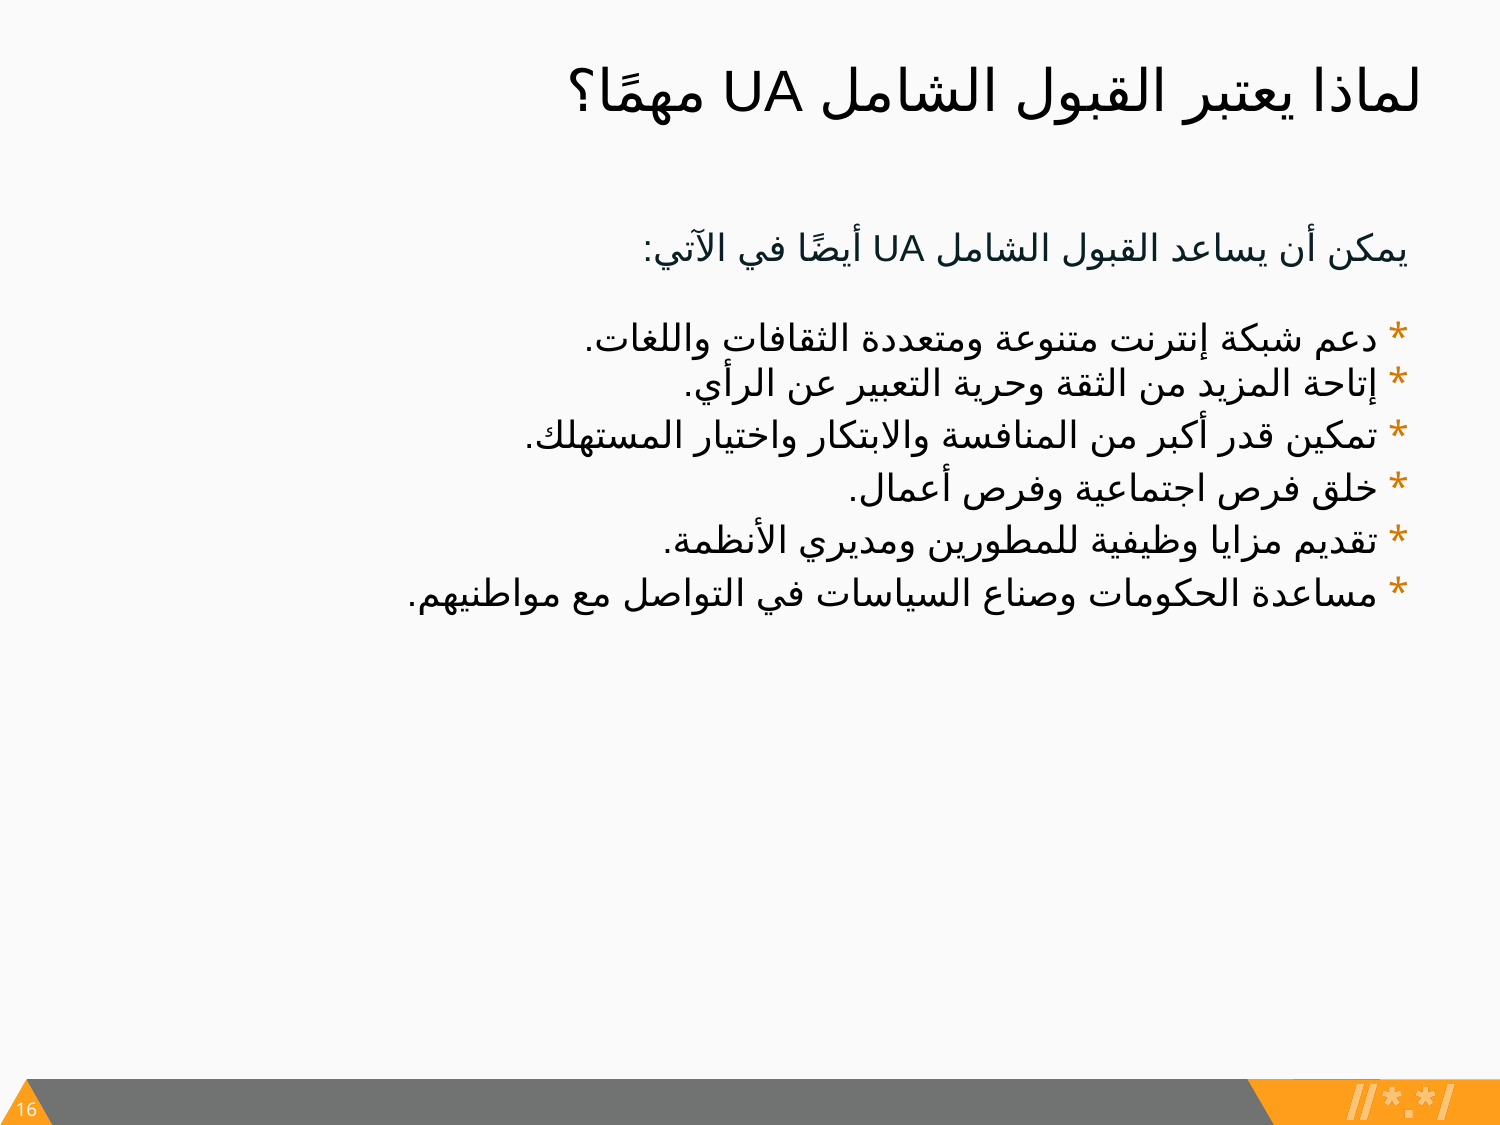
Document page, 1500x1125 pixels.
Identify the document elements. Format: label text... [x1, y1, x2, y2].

text_box يمكن أن يساعد القبول الشامل UA أيضًا في الآتي: دعم شبكة إنترنت متنوعة ومتعددة الثقافات واللغات. إتاحة المزيد من الثقة وحرية التعبير عن الرأي. تمكين قدر أكبر من المنافسة والابتكار واختيار المستهلك. خلق فرص اجتماعية وفرص أعمال. تقديم مزايا وظيفية للمطورين ومديري الأنظمة. مساعدة الحكومات وصناع السياسات في التواصل مع مواطنيهم. [52, 216, 1439, 1080]
title لماذا يعتبر القبول الشامل UA مهمًا؟ [52, 45, 1439, 216]
